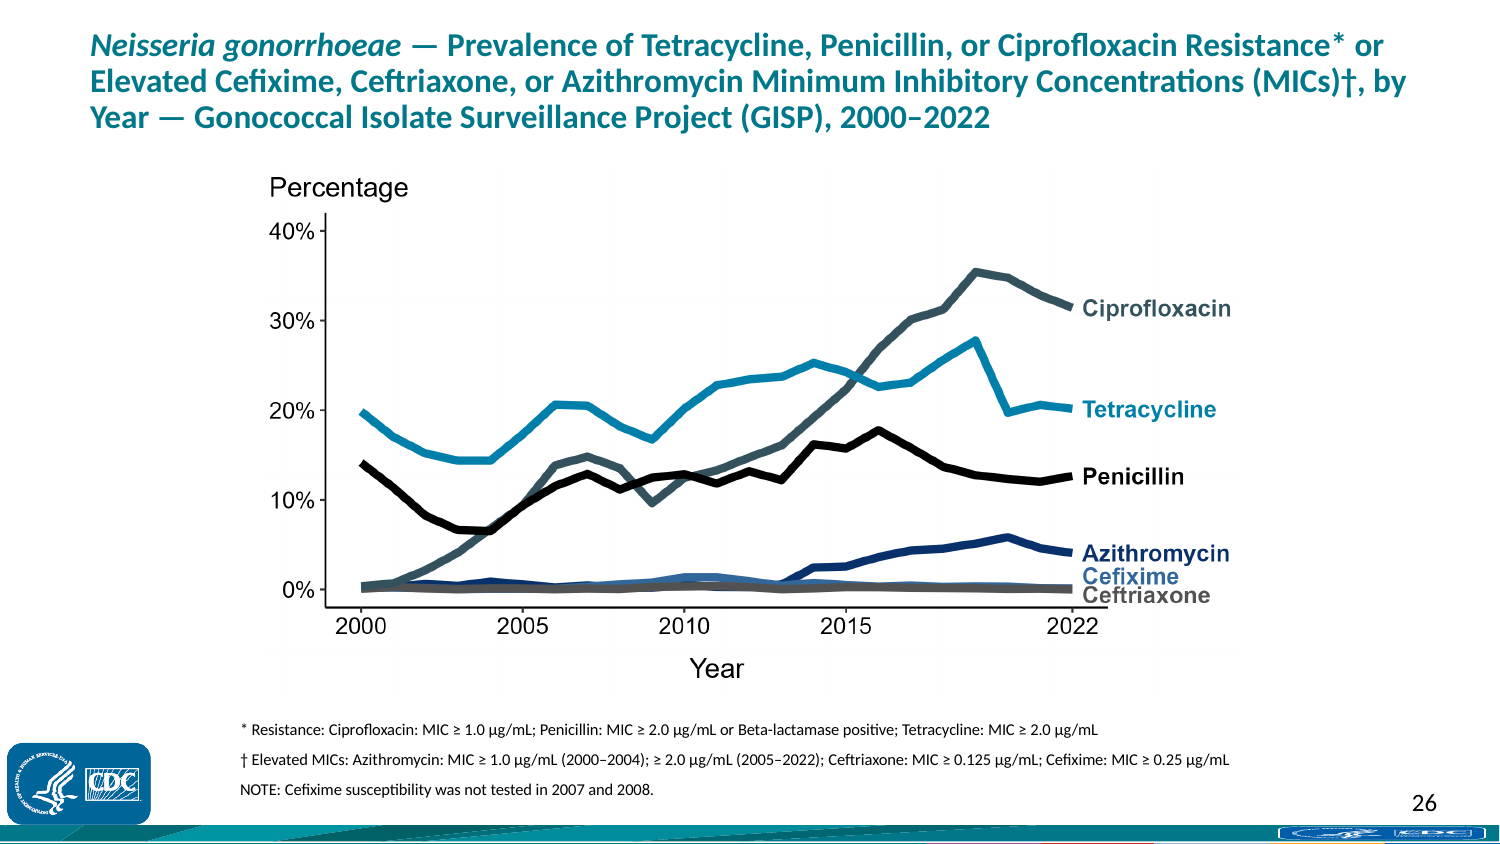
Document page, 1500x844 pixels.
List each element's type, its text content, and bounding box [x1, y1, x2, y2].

list * Resistance: Ciprofloxacin: MIC ≥ 1.0 µg/mL; Penicillin: MIC ≥ 2.0 µg/mL or Beta-lactamase positive; Tetracycline: MIC ≥ 2.0 µg/mL † Elevated MICs: Azithromycin: MIC ≥ 1.0 µg/mL (2000–2004); ≥ 2.0 µg/mL (2005–2022); Ceftriaxone: MIC ≥ 0.125 µg/mL; Cefixime: MIC ≥ 0.25 µg/mL NOTE: Cefixime susceptibility was not tested in 2007 and 2008. [225, 714, 1275, 820]
title Neisseria gonorrhoeae — Prevalence of Tetracycline, Penicillin, or Ciprofloxacin Resistance* or Elevated Cefixime, Ceftriaxone, or Azithromycin Minimum Inhibitory Concentrations (MICs)†, by Year — Gonococcal Isolate Surveillance Project (GISP), 2000–2022 [75, 19, 1425, 144]
picture [258, 166, 1242, 694]
picture [5, 741, 152, 826]
